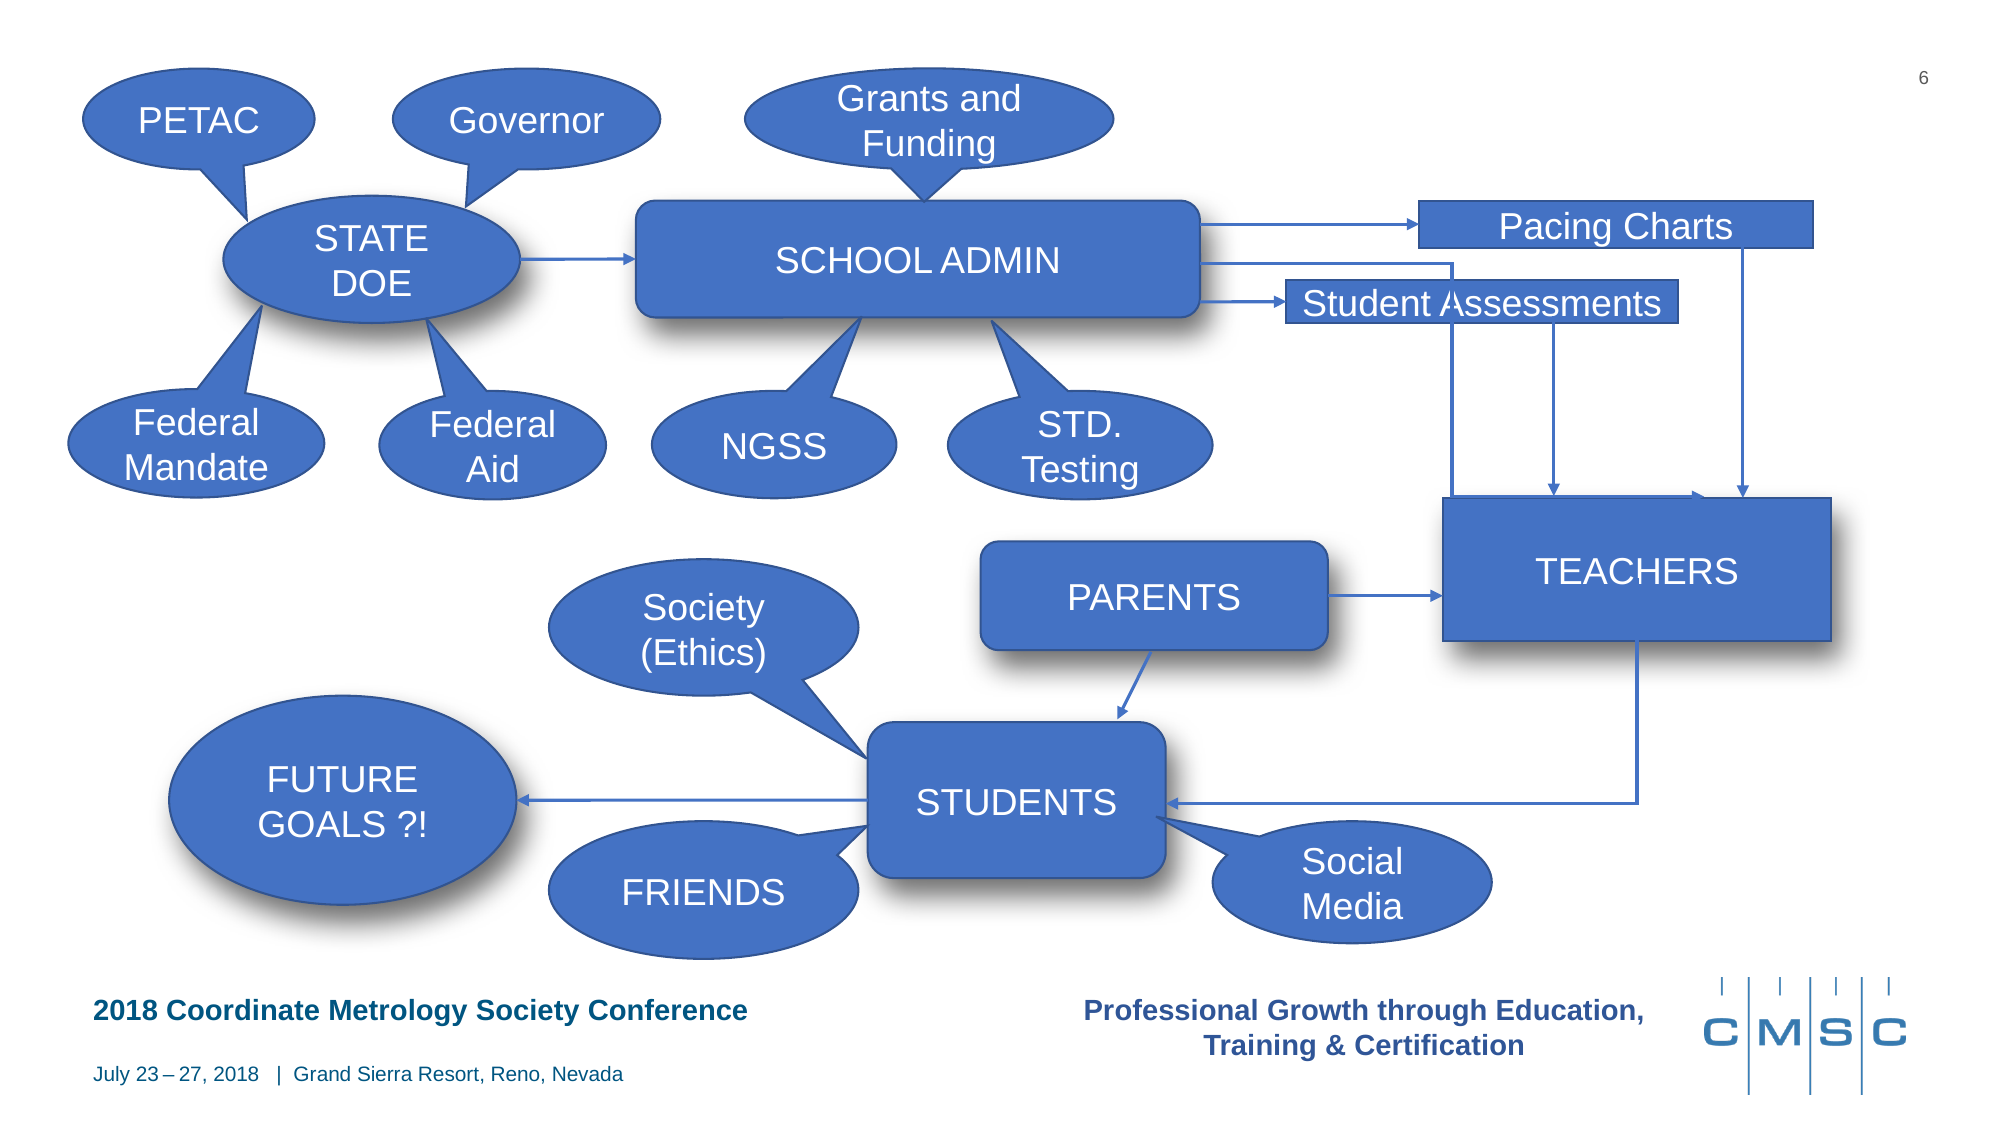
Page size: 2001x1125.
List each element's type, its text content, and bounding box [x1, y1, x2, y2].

text_box Pacing Charts [1418, 200, 1814, 249]
text_box STUDENTS [866, 721, 1167, 880]
text_box SCHOOL ADMIN [634, 199, 1202, 319]
text_box Federal Aid [378, 317, 608, 501]
text_box Grants and Funding [743, 67, 1115, 204]
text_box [1117, 651, 1151, 720]
text_box Governor [391, 67, 662, 209]
text_box PETAC [82, 67, 316, 223]
text_box Society (Ethics) [547, 558, 868, 760]
text_box NGSS [650, 315, 898, 500]
text_box Federal Mandate [67, 304, 326, 499]
picture [1704, 977, 1906, 1095]
text_box STATE DOE [222, 194, 522, 325]
text_box FRIENDS [547, 820, 871, 960]
text_box TEACHERS [1515, 497, 1832, 642]
slide_number 6 [1479, 46, 1930, 107]
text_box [1288, 497, 1515, 927]
text_box PARENTS [979, 540, 1288, 652]
text_box STD. Testing [946, 319, 1199, 501]
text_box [1199, 263, 1705, 497]
text_box Social Media [1155, 815, 1450, 945]
text_box FUTURE GOALS ?! [168, 694, 518, 906]
